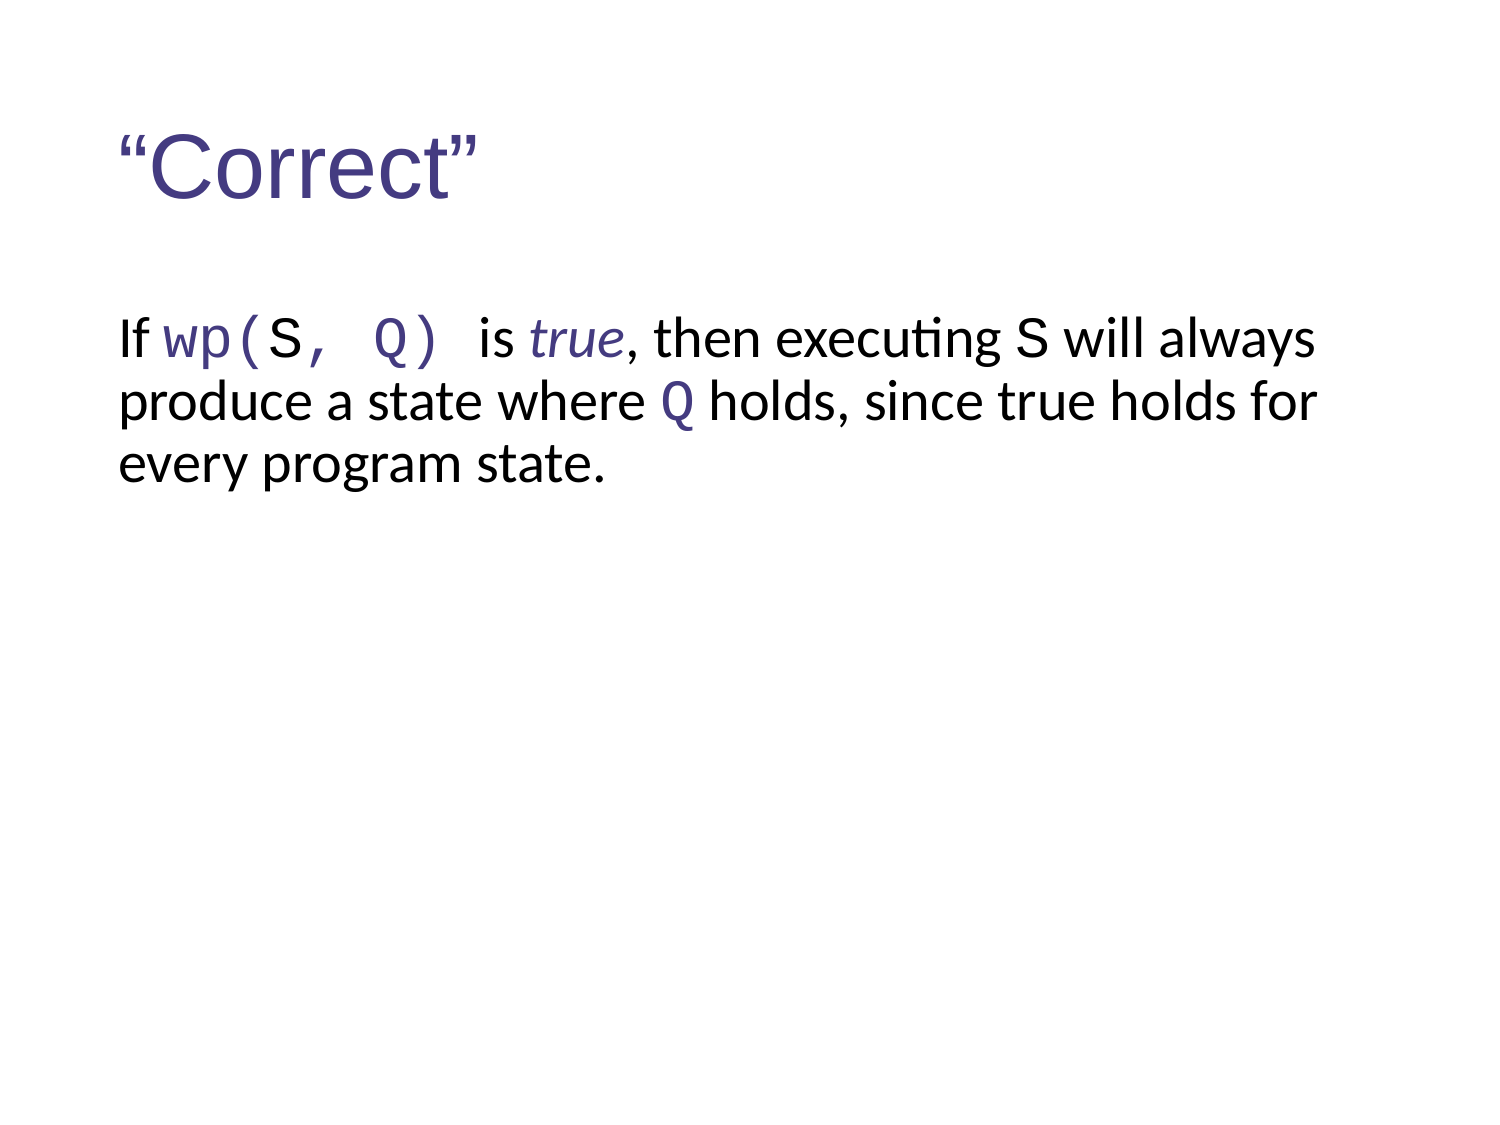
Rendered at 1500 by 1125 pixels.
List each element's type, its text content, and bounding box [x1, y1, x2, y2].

title “Correct” [103, 59, 1414, 278]
list If wp(S, Q) is true, then executing S will always produce a state where Q holds, since true holds for every program state. [103, 299, 1438, 1048]
